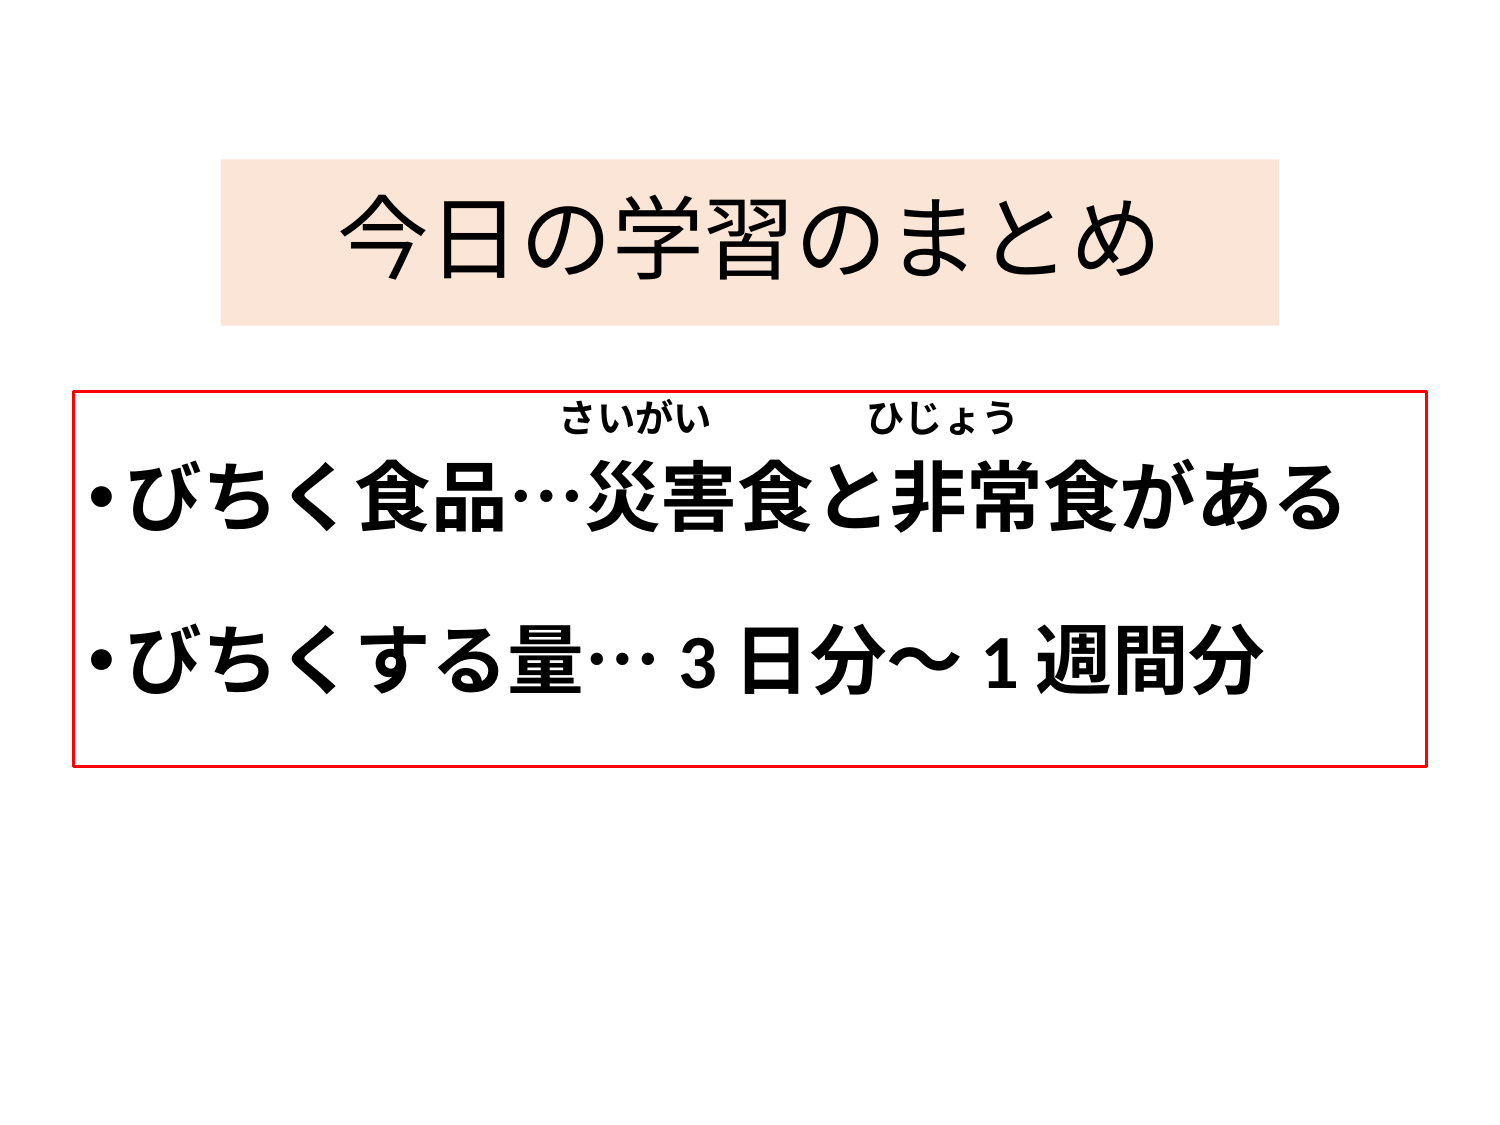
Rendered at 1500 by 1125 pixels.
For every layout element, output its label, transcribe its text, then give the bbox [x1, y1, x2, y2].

title 今日の学習のまとめ [220, 159, 1280, 326]
list さいがい ひじょう びちく食品…災害食と非常食がある びちくする量…3日分～1週間分 [73, 391, 1427, 767]
